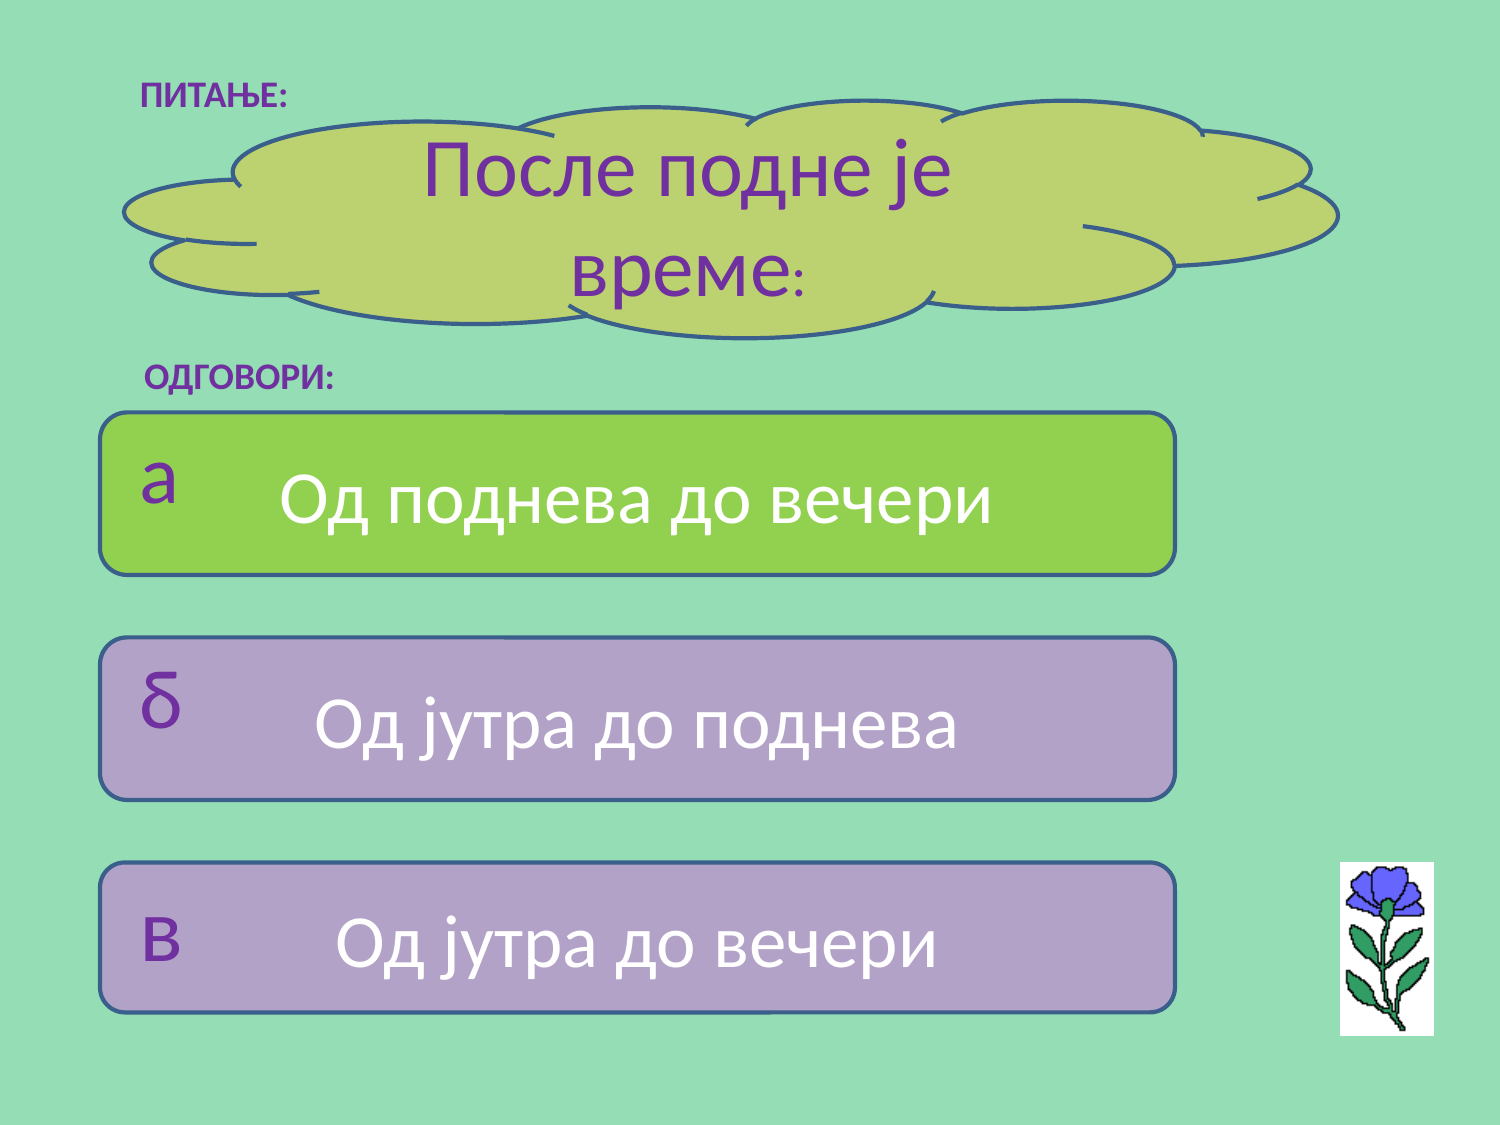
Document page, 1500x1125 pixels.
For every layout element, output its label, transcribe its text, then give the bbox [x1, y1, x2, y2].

text_box Од поднева до вечери [97, 410, 1178, 578]
picture [1339, 862, 1435, 1037]
text_box Од јутра до вечери [97, 860, 1178, 1015]
text_box [124, 462, 200, 579]
text_box а [125, 412, 238, 528]
text_box в [124, 862, 200, 988]
text_box После подне је време: [121, 98, 1341, 341]
text_box Од јутра до поднева [97, 635, 1178, 803]
text_box ПИТАЊЕ: [125, 62, 538, 123]
text_box б [124, 637, 200, 753]
text_box ОДГОВОРИ: [129, 344, 405, 405]
